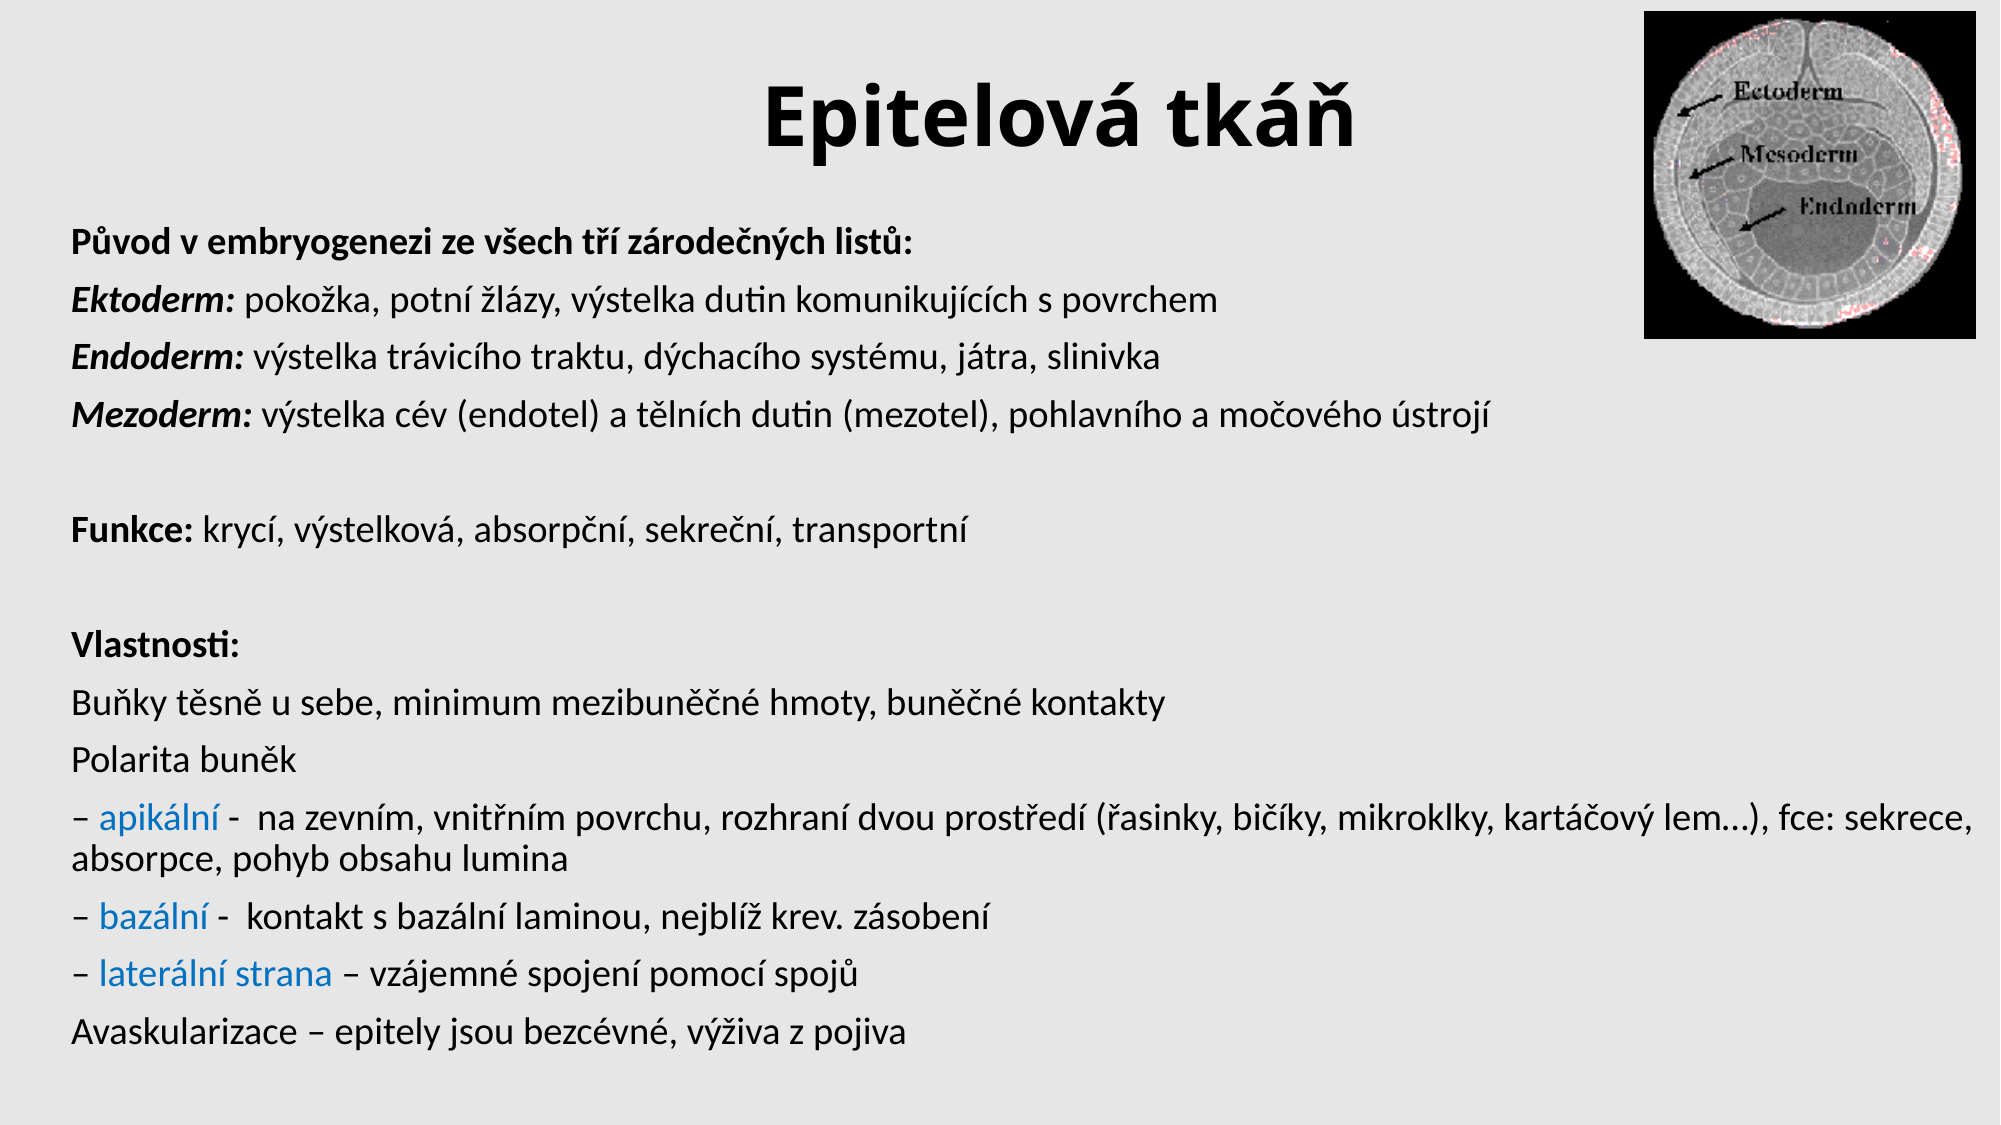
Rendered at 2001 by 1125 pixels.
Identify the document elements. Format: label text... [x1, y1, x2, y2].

list Původ v embryogenezi ze všech tří zárodečných listů: Ektoderm: pokožka, potní žlázy, výstelka dutin komunikujících s povrchem Endoderm: výstelka trávicího traktu, dýchacího systému, játra, slinivka Mezoderm: výstelka cév (endotel) a tělních dutin (mezotel), pohlavního a močového ústrojí Funkce: krycí, výstelková, absorpční, sekreční, transportní Vlastnosti: Buňky těsně u sebe, minimum mezibuněčné hmoty, buněčné kontakty Polarita buněk – apikální - na zevním, vnitřním povrchu, rozhraní dvou prostředí (řasinky, bičíky, mikroklky, kartáčový lem…), fce: sekrece, absorpce, pohyb obsahu lumina – bazální - kontakt s bazální laminou, nejblíž krev. zásobení – laterální strana – vzájemné spojení pomocí spojů Avaskularizace – epitely jsou bezcévné, výživa z pojiva [55, 214, 2000, 1062]
picture [1644, 11, 1976, 339]
title Epitelová tkáň [55, 11, 1644, 214]
